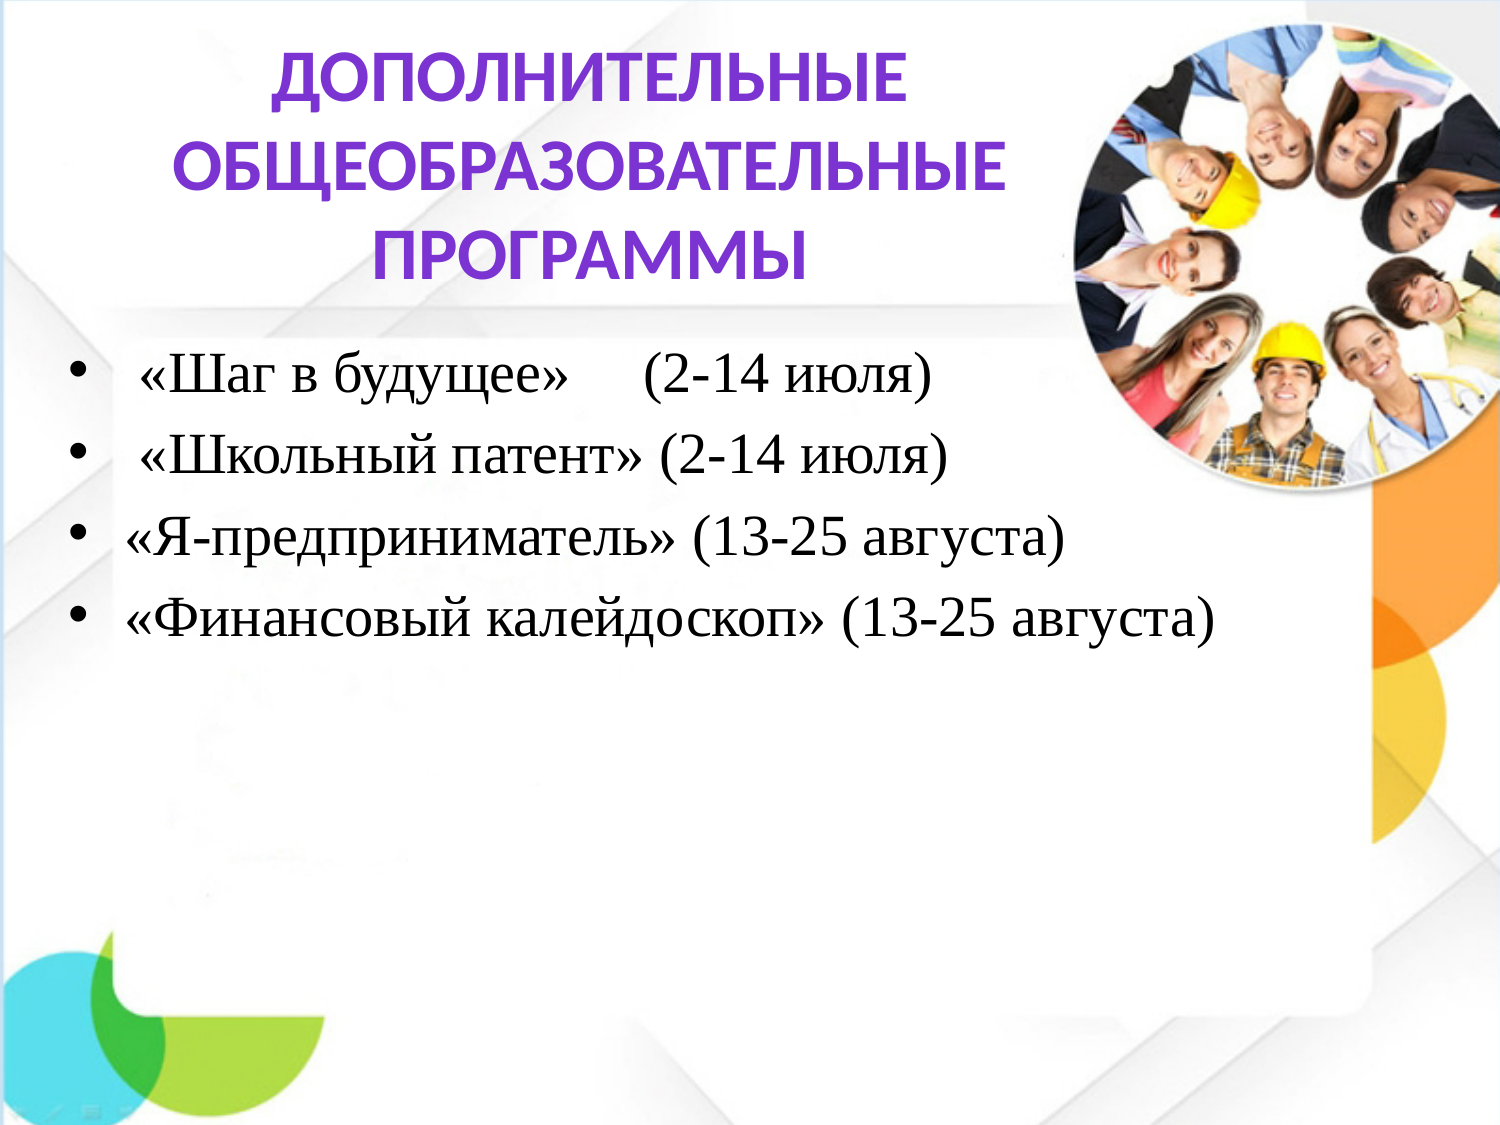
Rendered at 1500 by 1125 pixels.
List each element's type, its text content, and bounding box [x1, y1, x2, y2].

list «Шаг в будущее» (2-14 июля) «Школьный патент» (2-14 июля) «Я-предприниматель» (13-25 августа) «Финансовый калейдоскоп» (13-25 августа) [53, 326, 1471, 1100]
text_box Дополнительные Общеобразовательные программы [0, 19, 1270, 303]
picture [0, 0, 1500, 1125]
